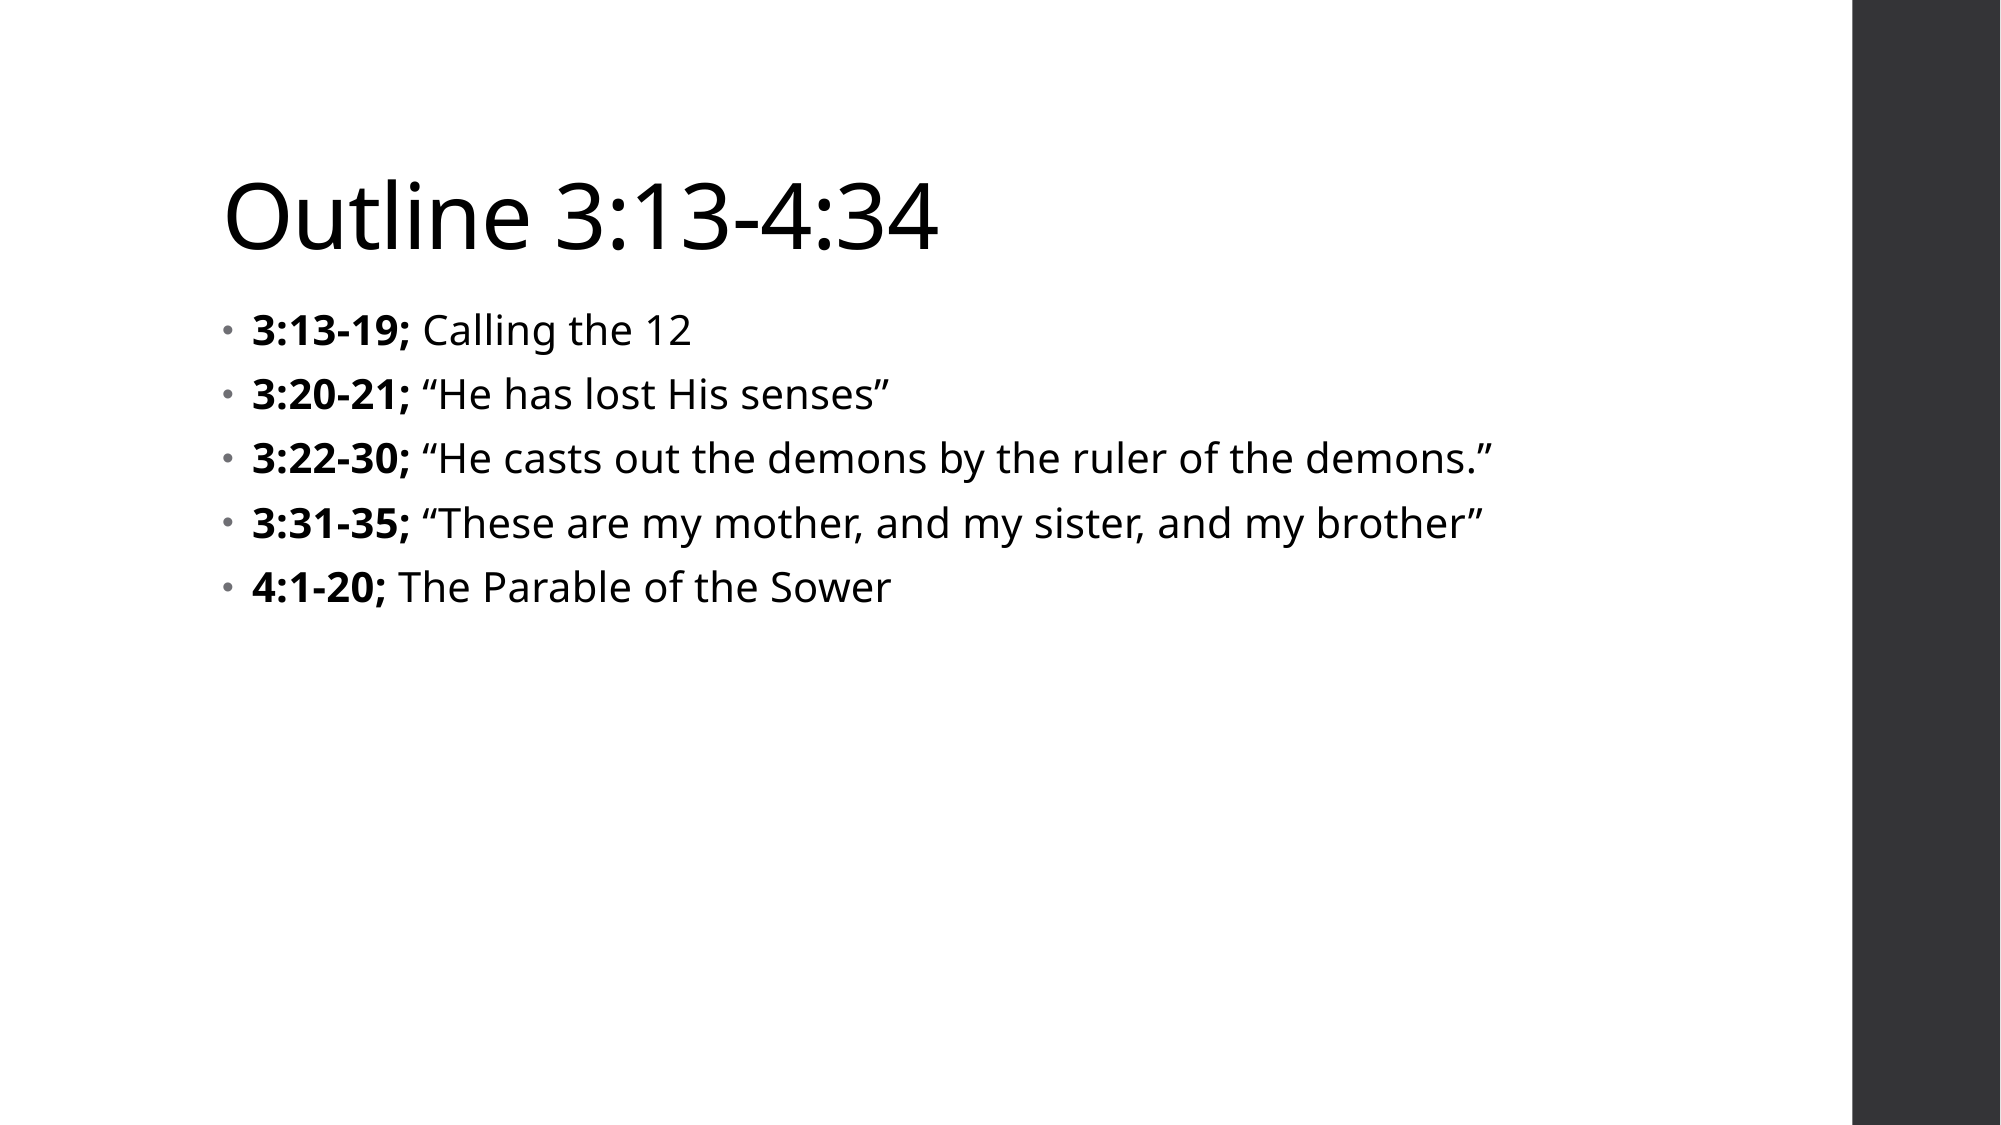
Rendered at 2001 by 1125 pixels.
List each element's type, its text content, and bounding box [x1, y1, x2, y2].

title Outline 3:13-4:34 [206, 60, 1797, 278]
list 3:13-19; Calling the 12 3:20-21; “He has lost His senses” 3:22-30; “He casts out the demons by the ruler of the demons.” 3:31-35; “These are my mother, and my sister, and my brother” 4:1-20; The Parable of the Sower [206, 299, 1617, 1039]
